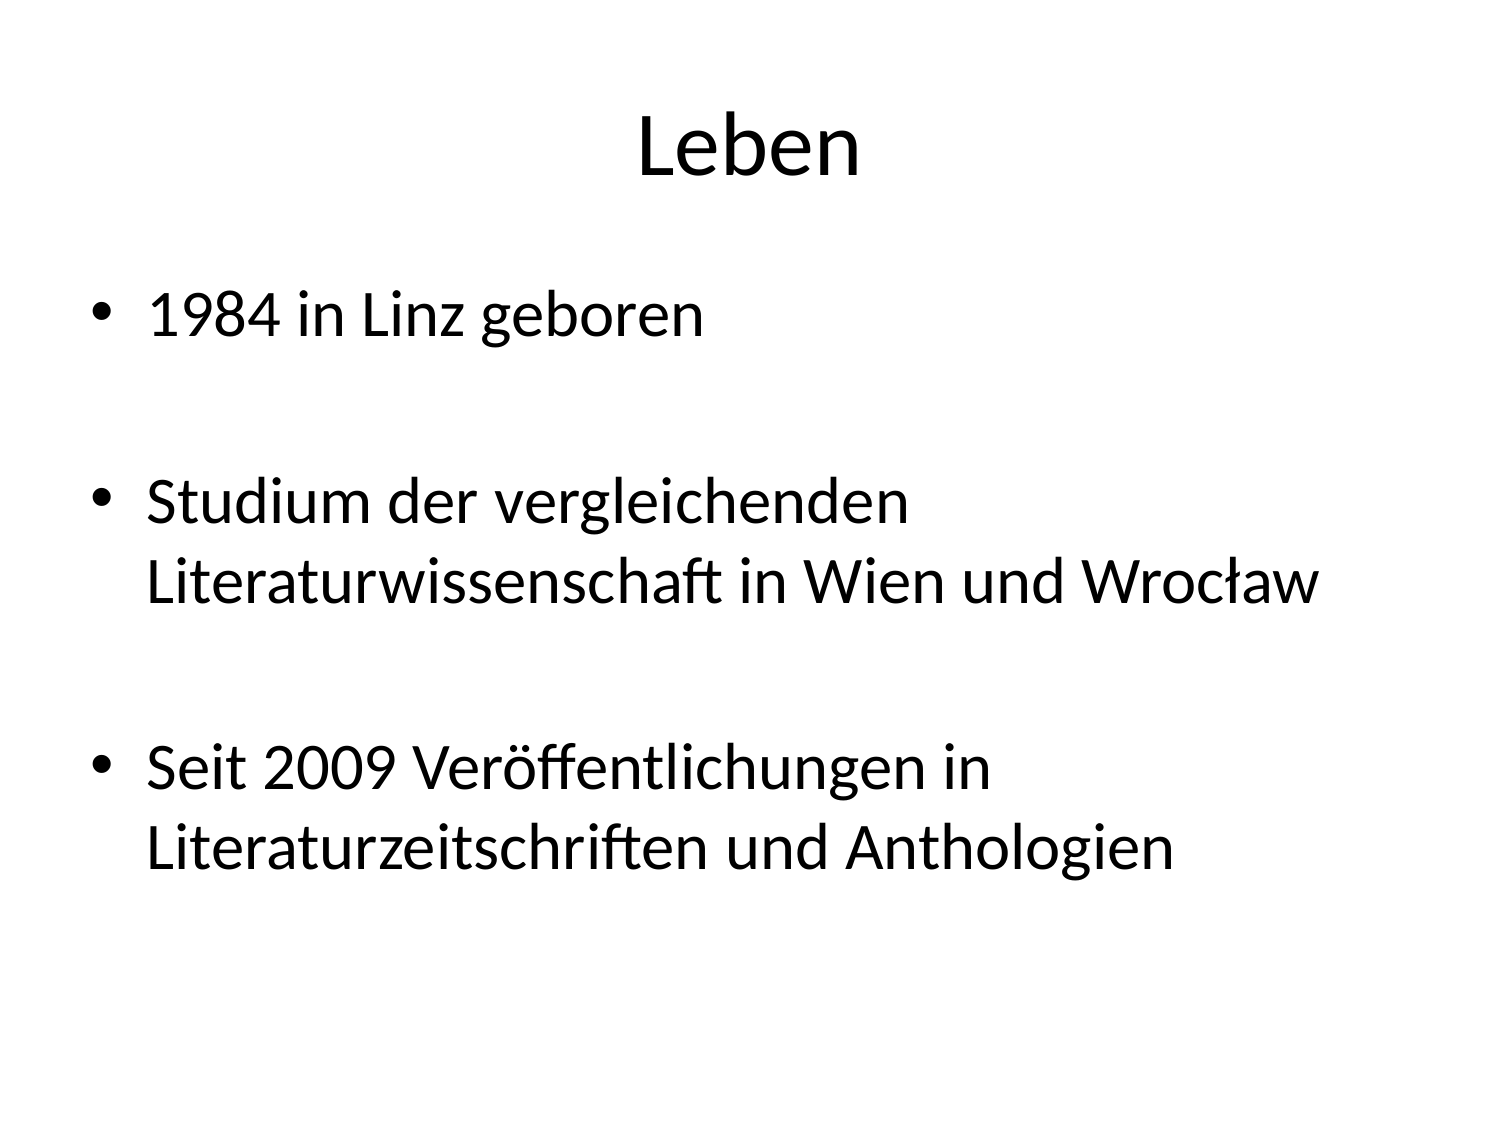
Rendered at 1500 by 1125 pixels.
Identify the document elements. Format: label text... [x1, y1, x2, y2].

list 1984 in Linz geboren Studium der vergleichenden Literaturwissenschaft in Wien und Wrocław Seit 2009 Veröffentlichungen in Literaturzeitschriften und Anthologien [75, 262, 1425, 1005]
title Leben [75, 45, 1425, 233]
